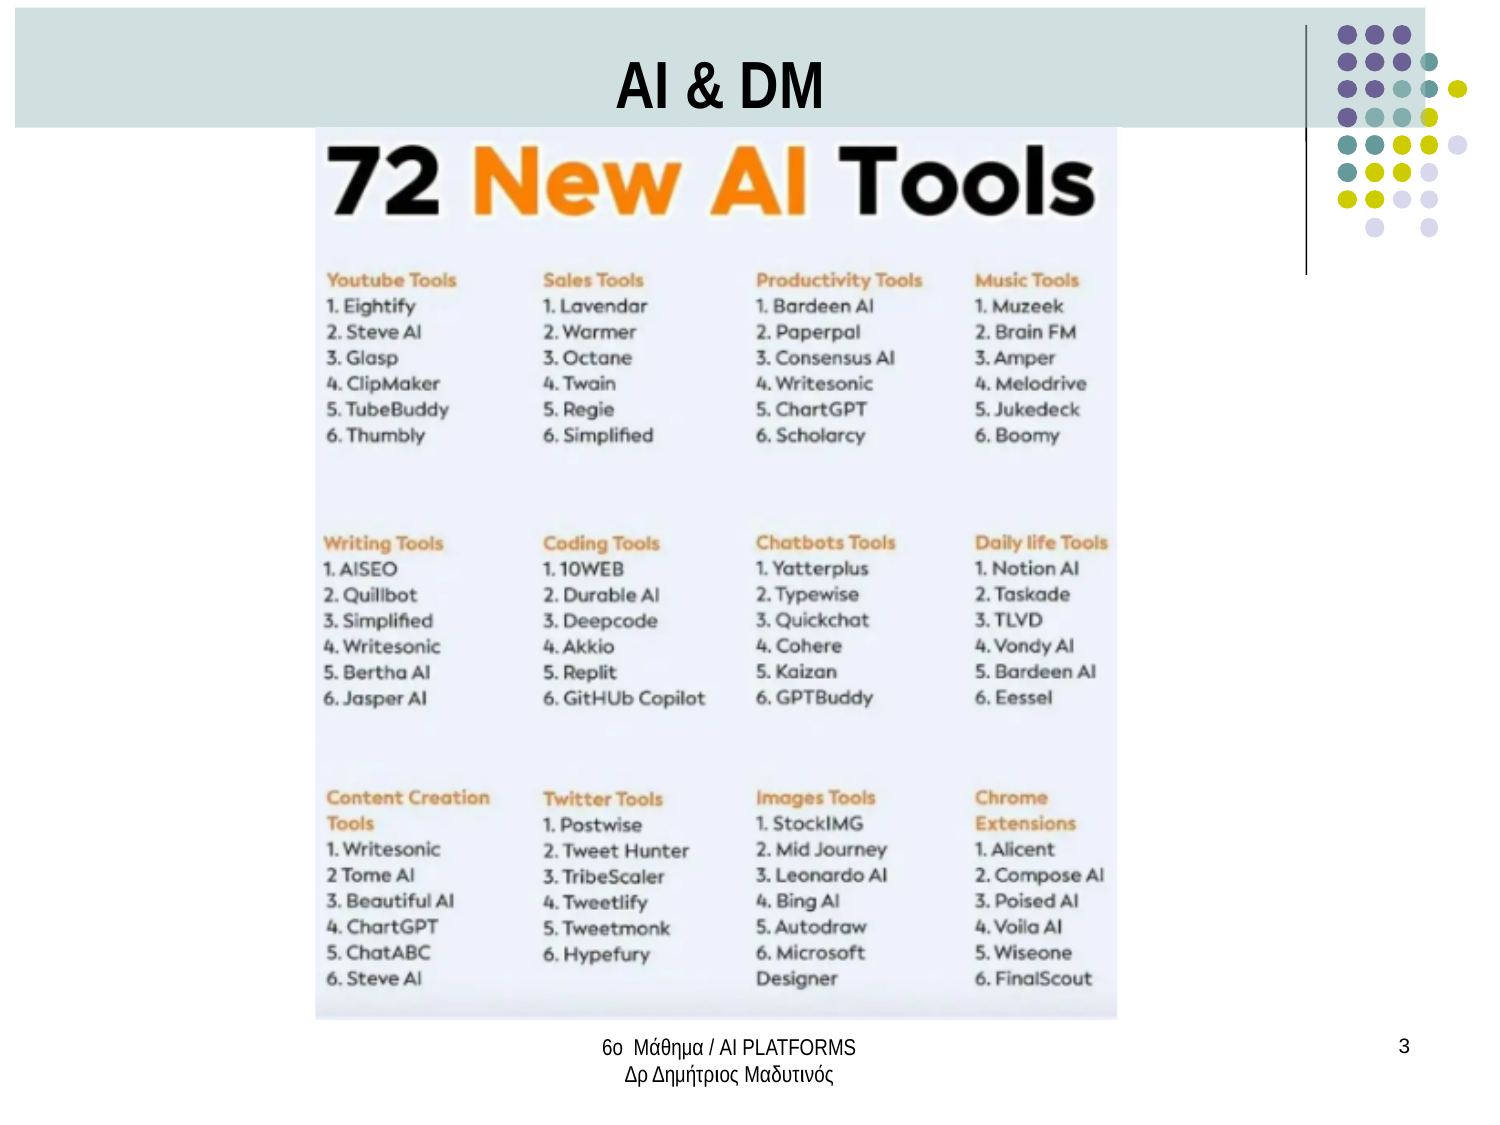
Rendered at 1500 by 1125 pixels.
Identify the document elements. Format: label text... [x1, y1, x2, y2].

footer 6ο Μάθημα / AI PLATFORMS Δρ Δημήτριος Μαδυτινός [336, 1025, 1123, 1100]
picture [315, 127, 1123, 1020]
text_box AI & DM [14, 7, 1426, 128]
slide_number 3 [1123, 1025, 1425, 1100]
